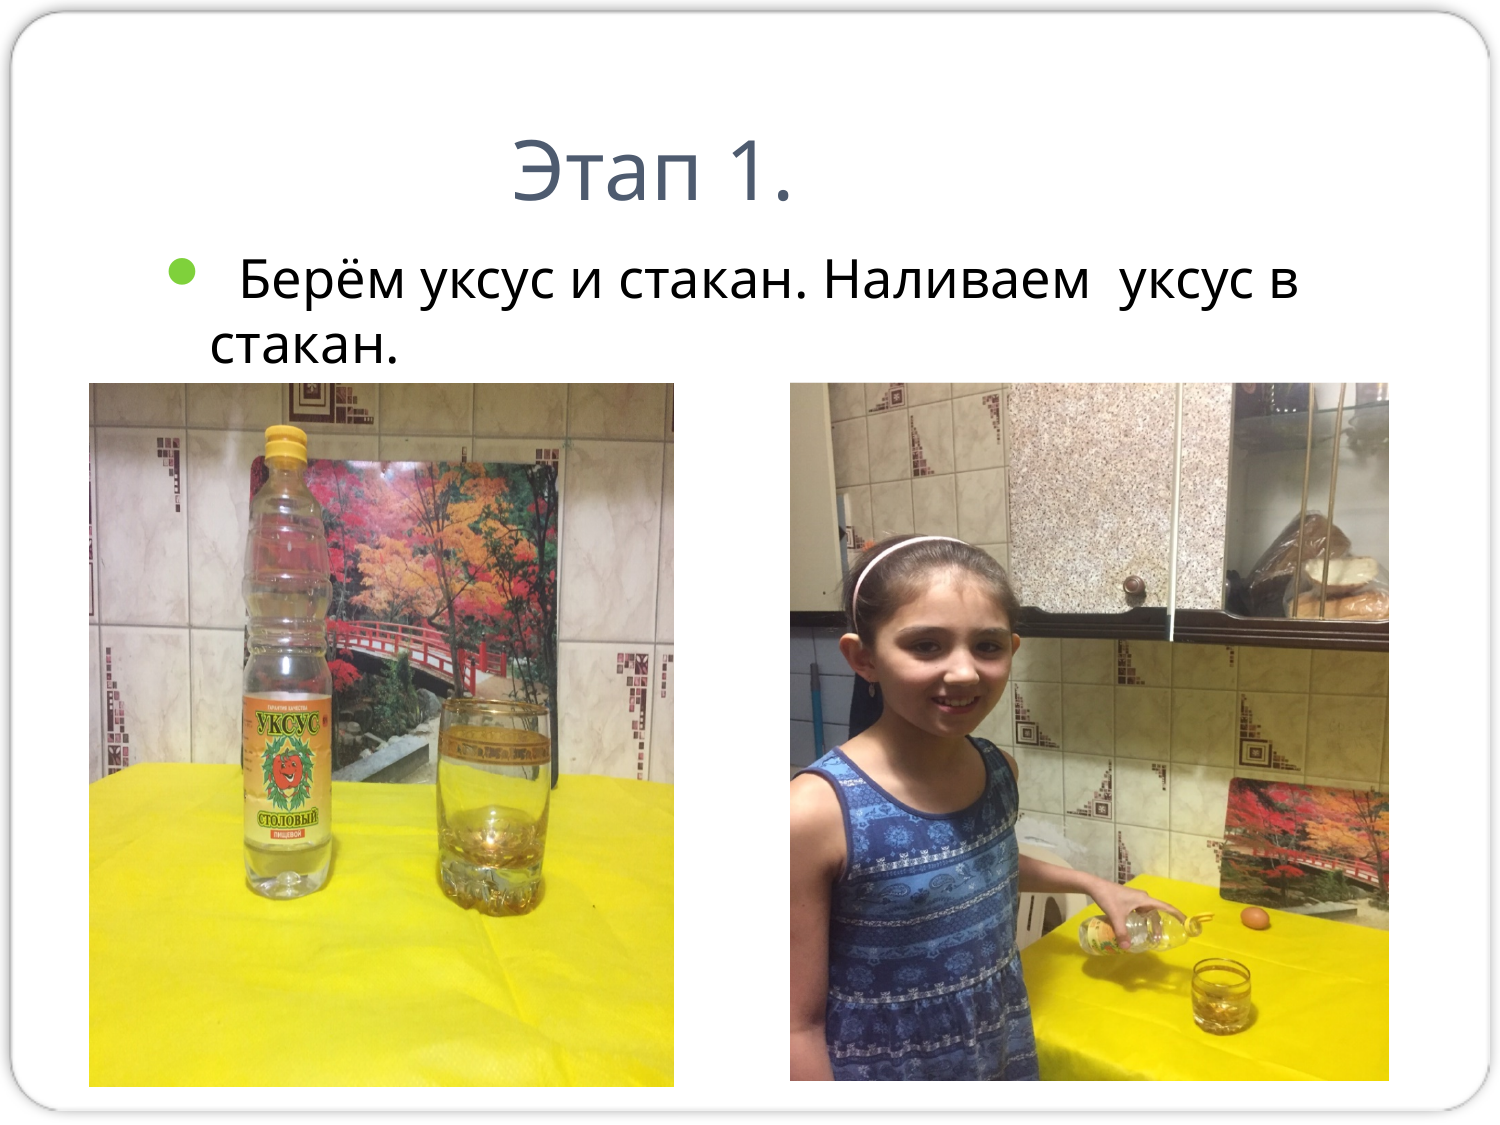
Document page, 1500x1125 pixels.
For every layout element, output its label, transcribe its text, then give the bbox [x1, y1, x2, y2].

picture [89, 383, 675, 1087]
list Берём уксус и стакан. Наливаем уксус в стакан. [150, 237, 1425, 988]
title Этап 1. [150, 45, 1425, 233]
picture [741, 383, 1438, 1080]
